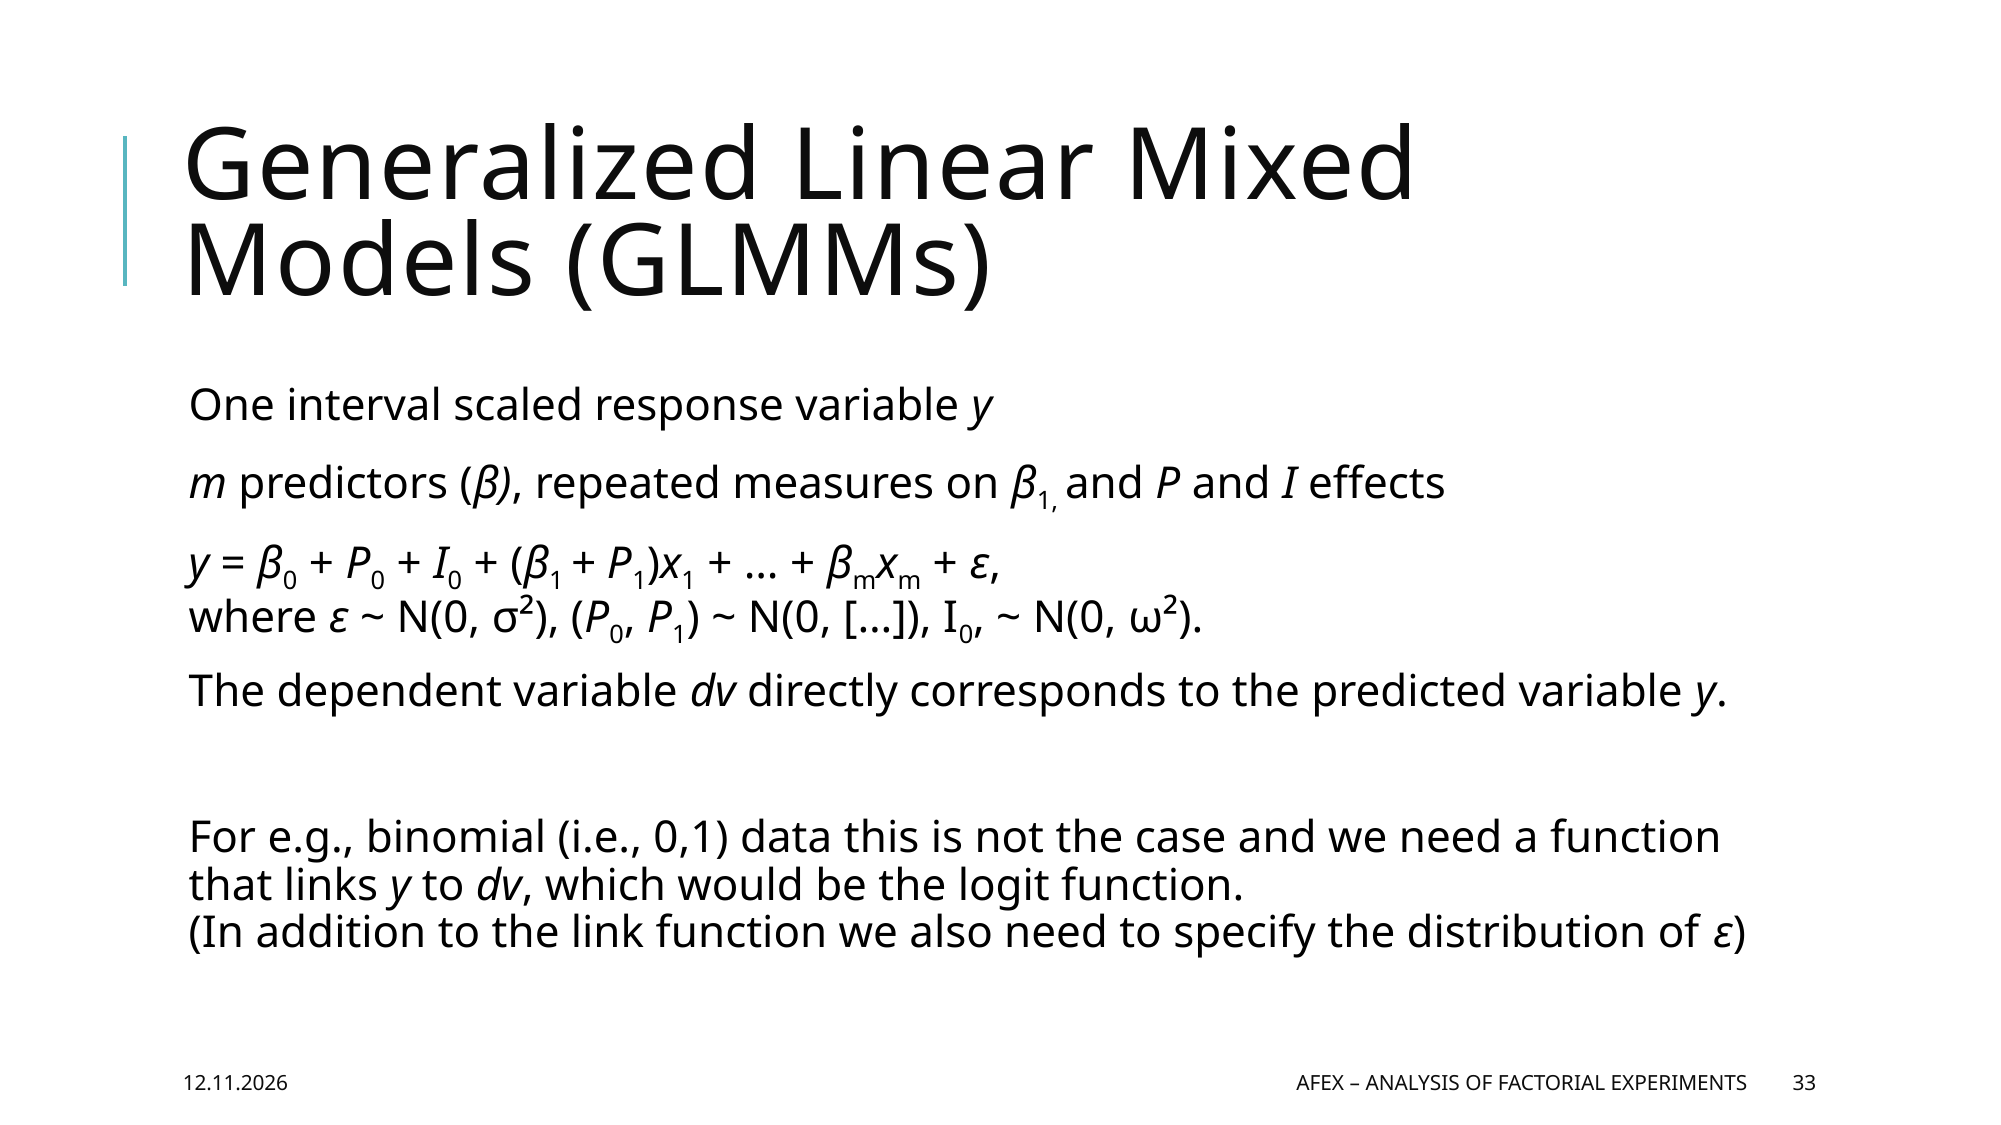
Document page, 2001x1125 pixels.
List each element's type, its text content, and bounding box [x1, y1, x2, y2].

footer afex – Analysis of Factorial EXperiments [794, 1061, 1763, 1107]
title Generalized Linear Mixed Models (GLMMs) [168, 96, 1763, 342]
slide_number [168, 1061, 522, 1107]
slide_number 33 [1777, 1061, 1938, 1107]
list One interval scaled response variable y m predictors (β), repeated measures on β1, and P and I effects y = β0 + P0 + I0 + (β1 + P1)x1 + … + βmxm + ε, where ε ~ N(0, σ²), (P0, P1) ~ N(0, […]), I0, ~ N(0, ω²). The dependent variable dv directly corresponds to the predicted variable y. For e.g., binomial (i.e., 0,1) data this is not the case and we need a function that links y to dv, which would be the logit function. (In addition to the link function we also need to specify the distribution of ε) [168, 375, 1763, 1035]
